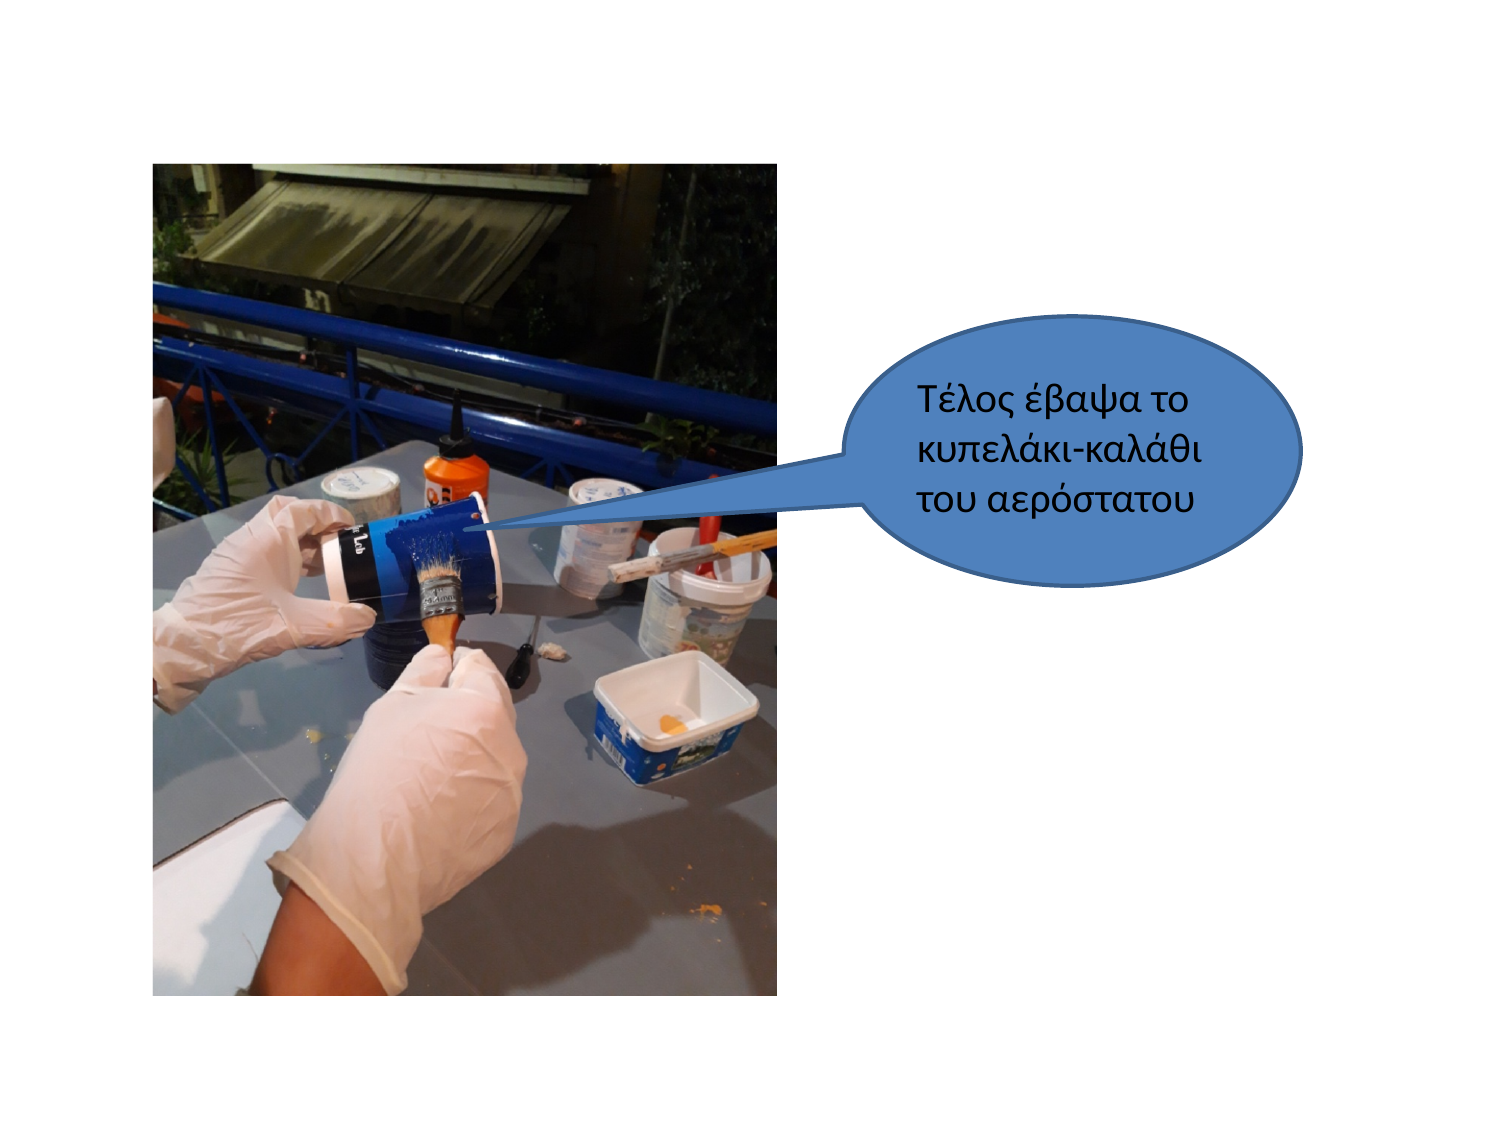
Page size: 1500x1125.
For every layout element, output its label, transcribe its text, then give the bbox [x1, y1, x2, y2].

text_box [885, 314, 1303, 588]
text_box Τέλος έβαψα το κυπελάκι-καλάθι του αερόστατου [902, 363, 1219, 529]
picture [48, 165, 881, 995]
